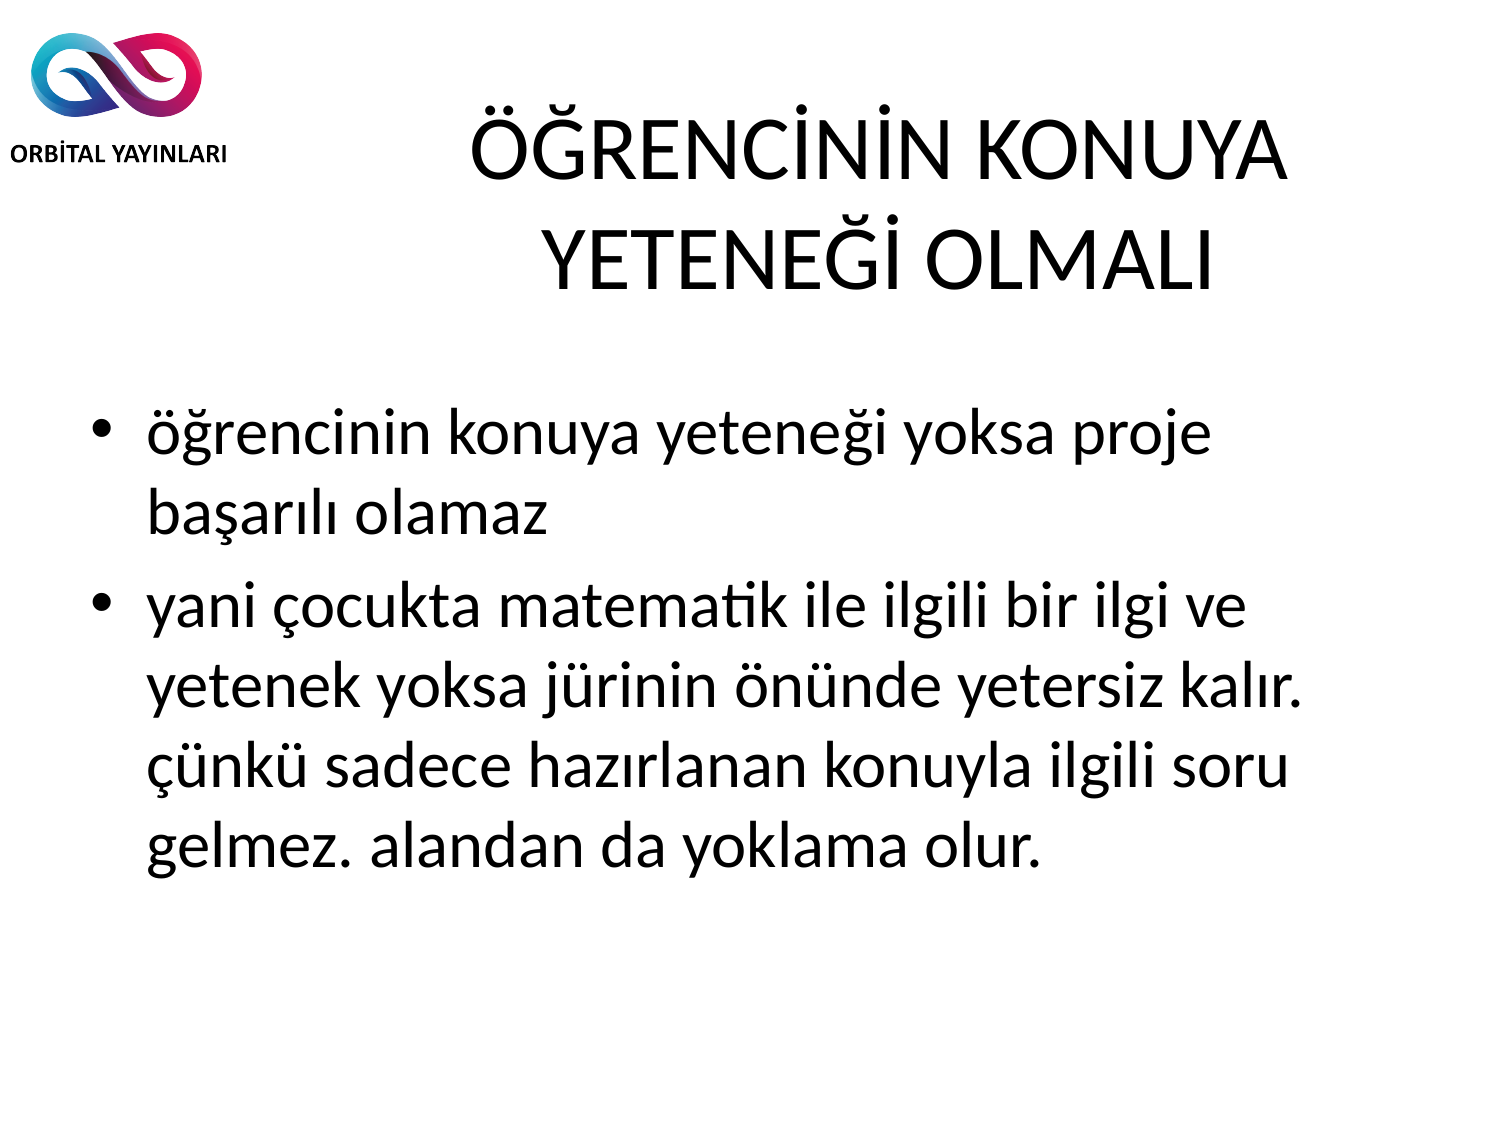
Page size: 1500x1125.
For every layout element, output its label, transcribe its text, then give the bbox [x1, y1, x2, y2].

list öğrencinin konuya yeteneği yoksa proje başarılı olamaz yani çocukta matematik ile ilgili bir ilgi ve yetenek yoksa jürinin önünde yetersiz kalır. çünkü sadece hazırlanan konuyla ilgili soru gelmez. alandan da yoklama olur. [75, 380, 1425, 965]
title ÖĞRENCİNİN KONUYA YETENEĞİ OLMALI [334, 45, 1425, 350]
picture [0, 0, 239, 174]
